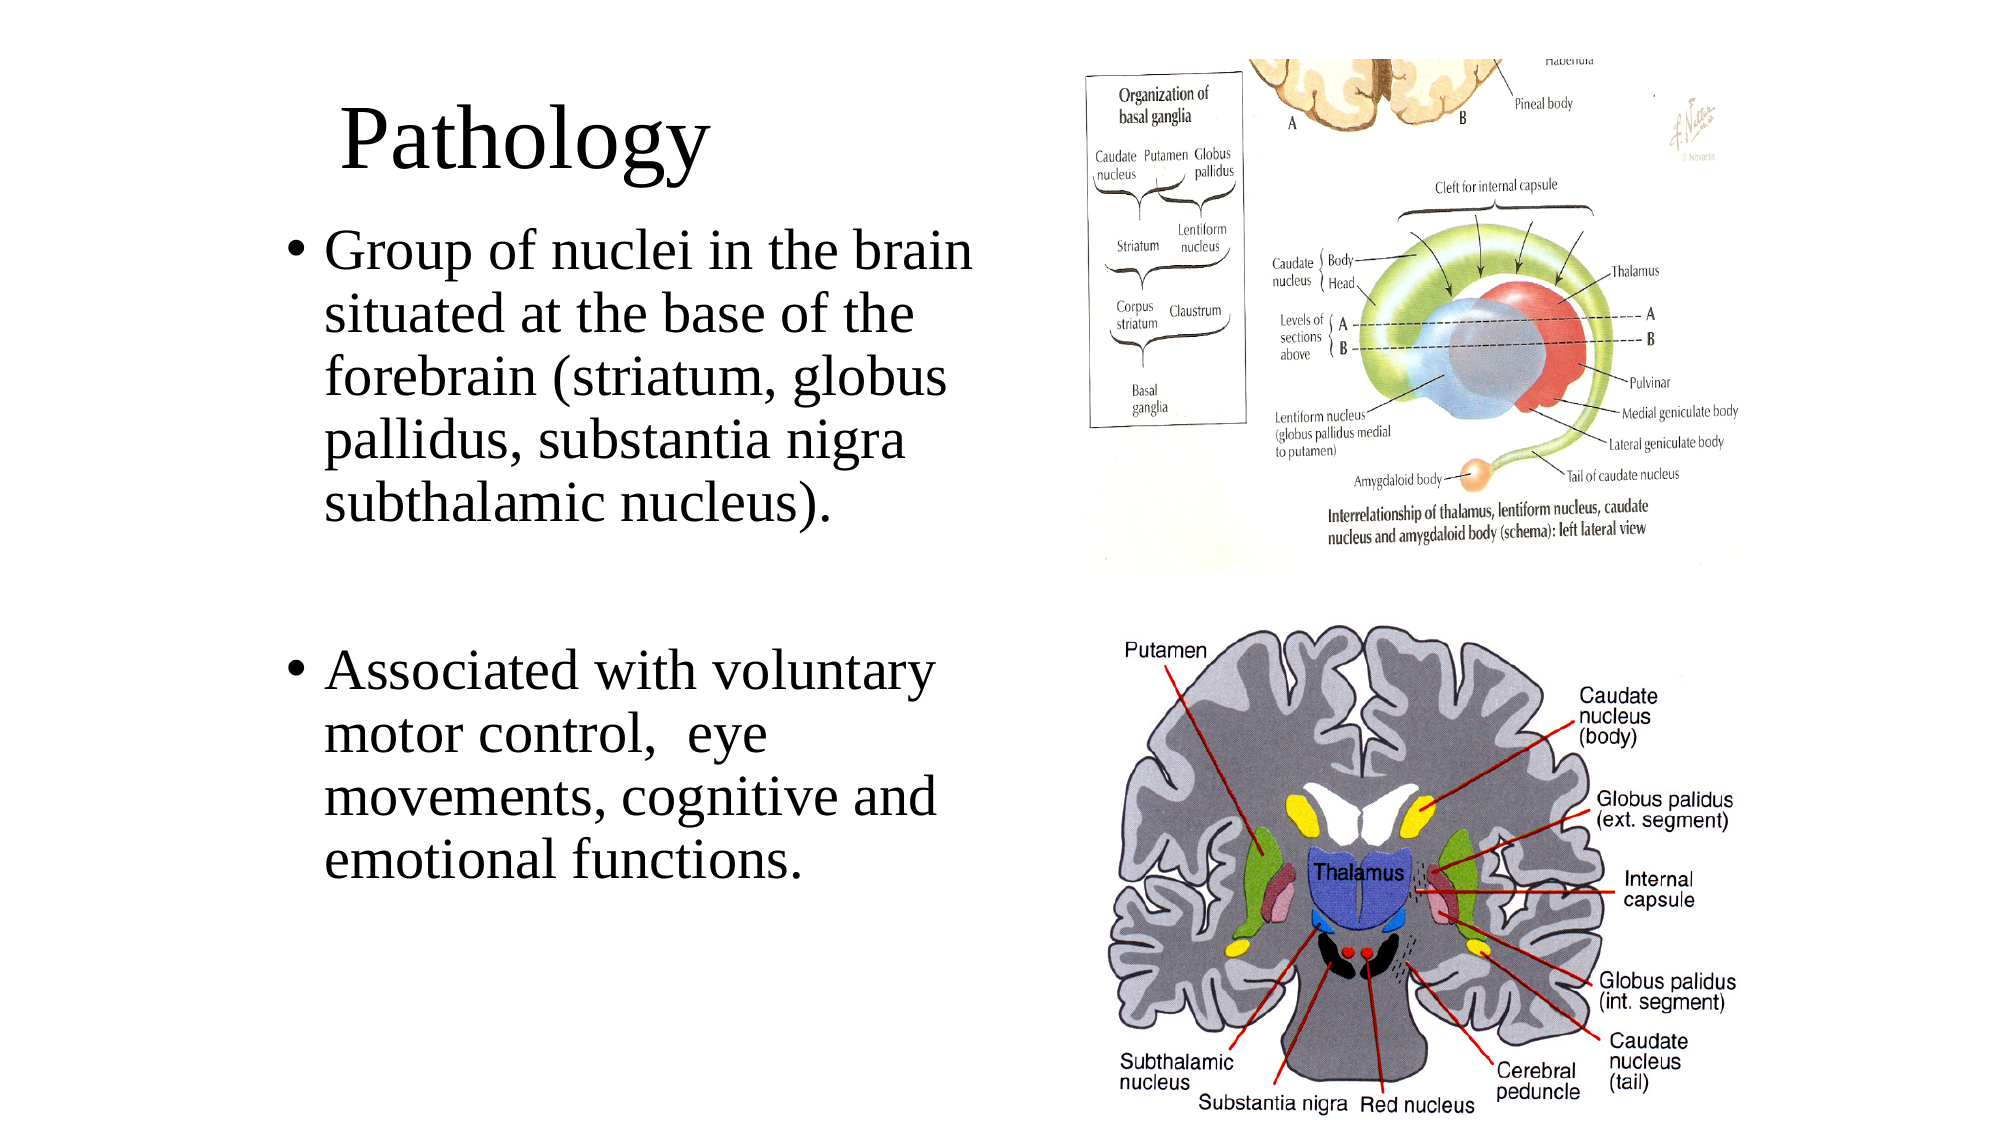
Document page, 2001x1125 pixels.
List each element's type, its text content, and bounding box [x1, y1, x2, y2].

list Group of nuclei in the brain situated at the base of the forebrain (striatum, globus pallidus, substantia nigra subthalamic nucleus). Associated with voluntary motor control, eye movements, cognitive and emotional functions. [271, 212, 1014, 1125]
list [1079, 59, 1742, 572]
picture [1105, 621, 1742, 1121]
title Pathology [324, 45, 1039, 233]
